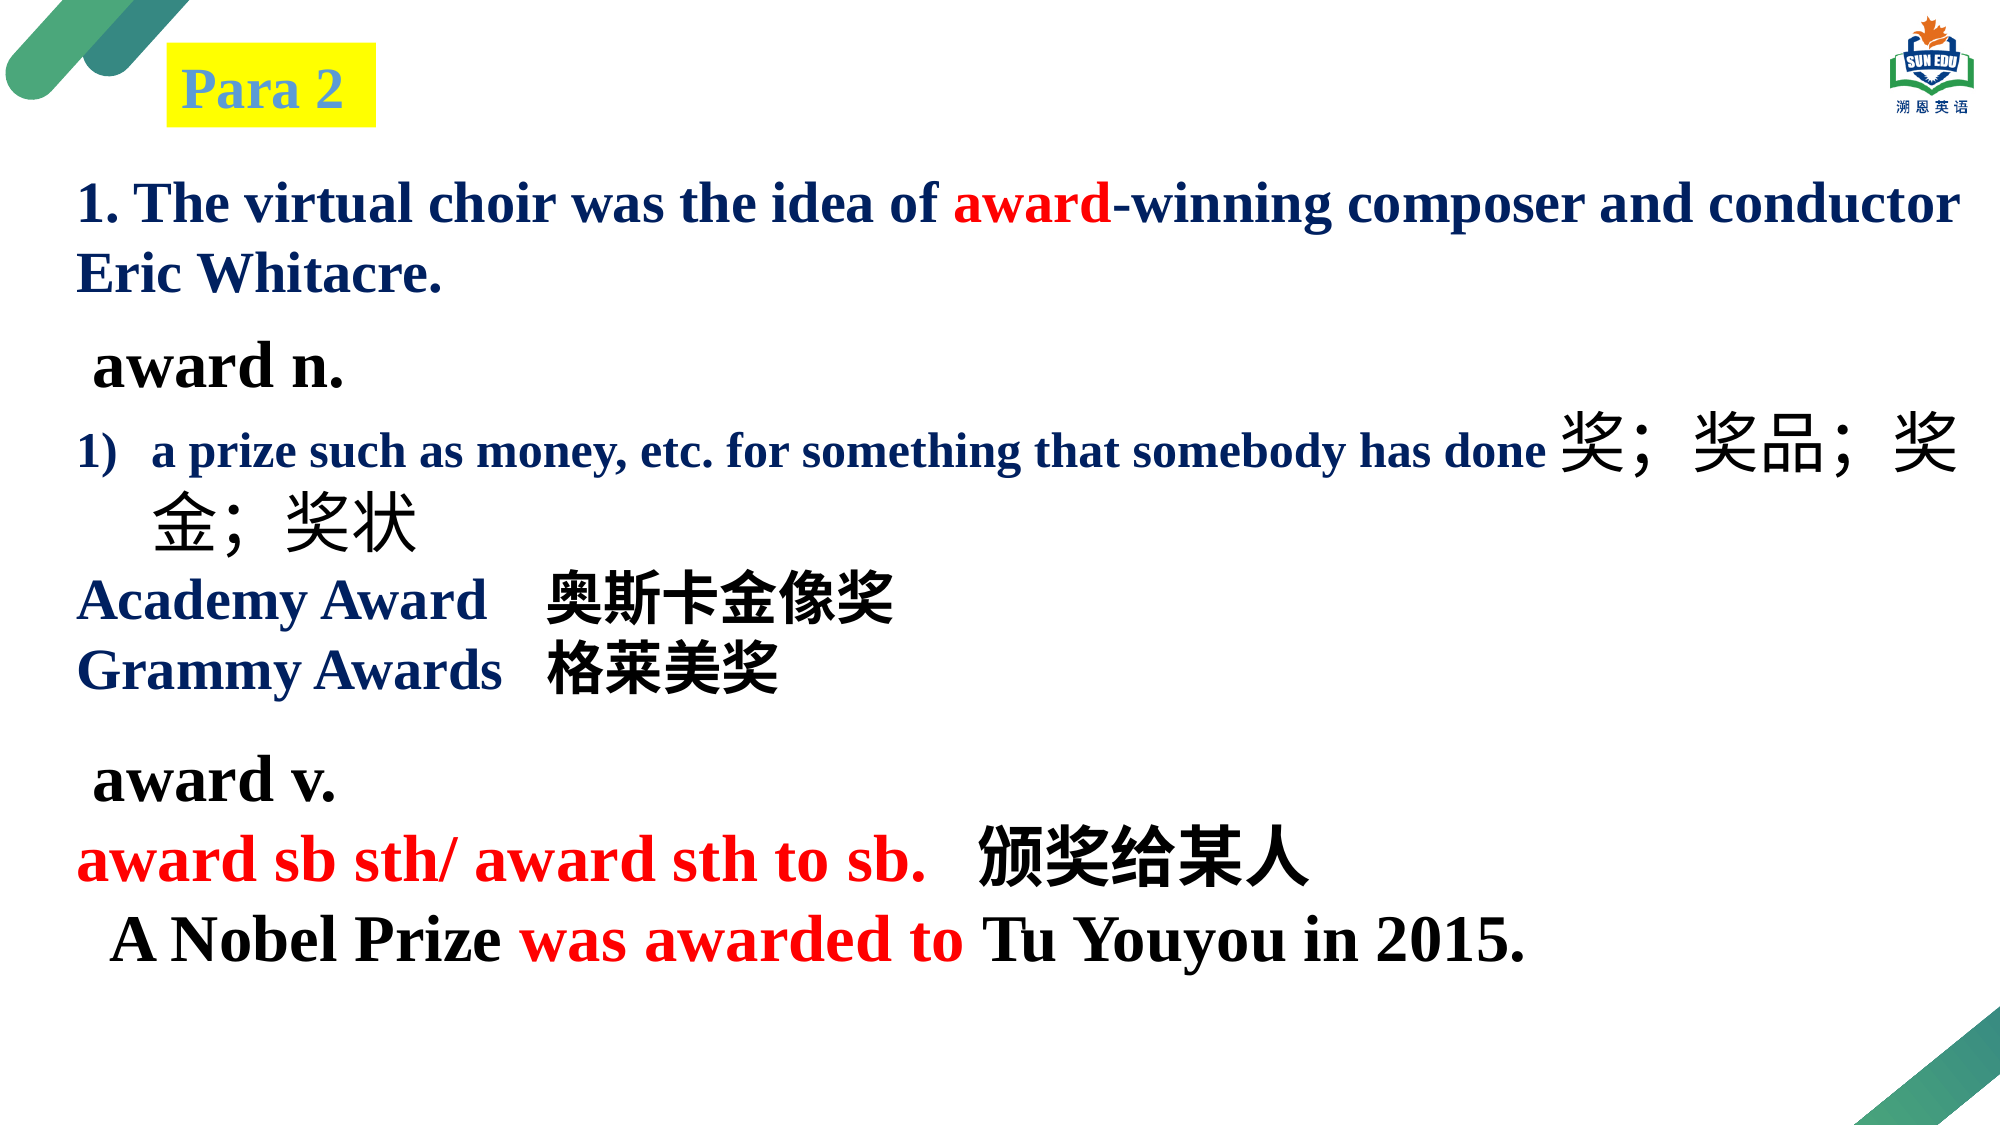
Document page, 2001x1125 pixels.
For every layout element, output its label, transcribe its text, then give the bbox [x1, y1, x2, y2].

text_box award n. a prize such as money, etc. for something that somebody has done奖；奖品；奖金；奖状 Academy Award 奥斯卡金像奖 Grammy Awards 格莱美奖 [61, 313, 2000, 709]
text_box 1. The virtual choir was the idea of award-winning composer and conductor Eric Whitacre. [61, 157, 2000, 312]
text_box Para 2 [166, 42, 376, 128]
text_box award v. award sb sth/ award sth to sb. 颁奖给某人 A Nobel Prize was awarded to Tu Youyou in 2015. [61, 727, 2000, 982]
picture [1882, 13, 1983, 119]
